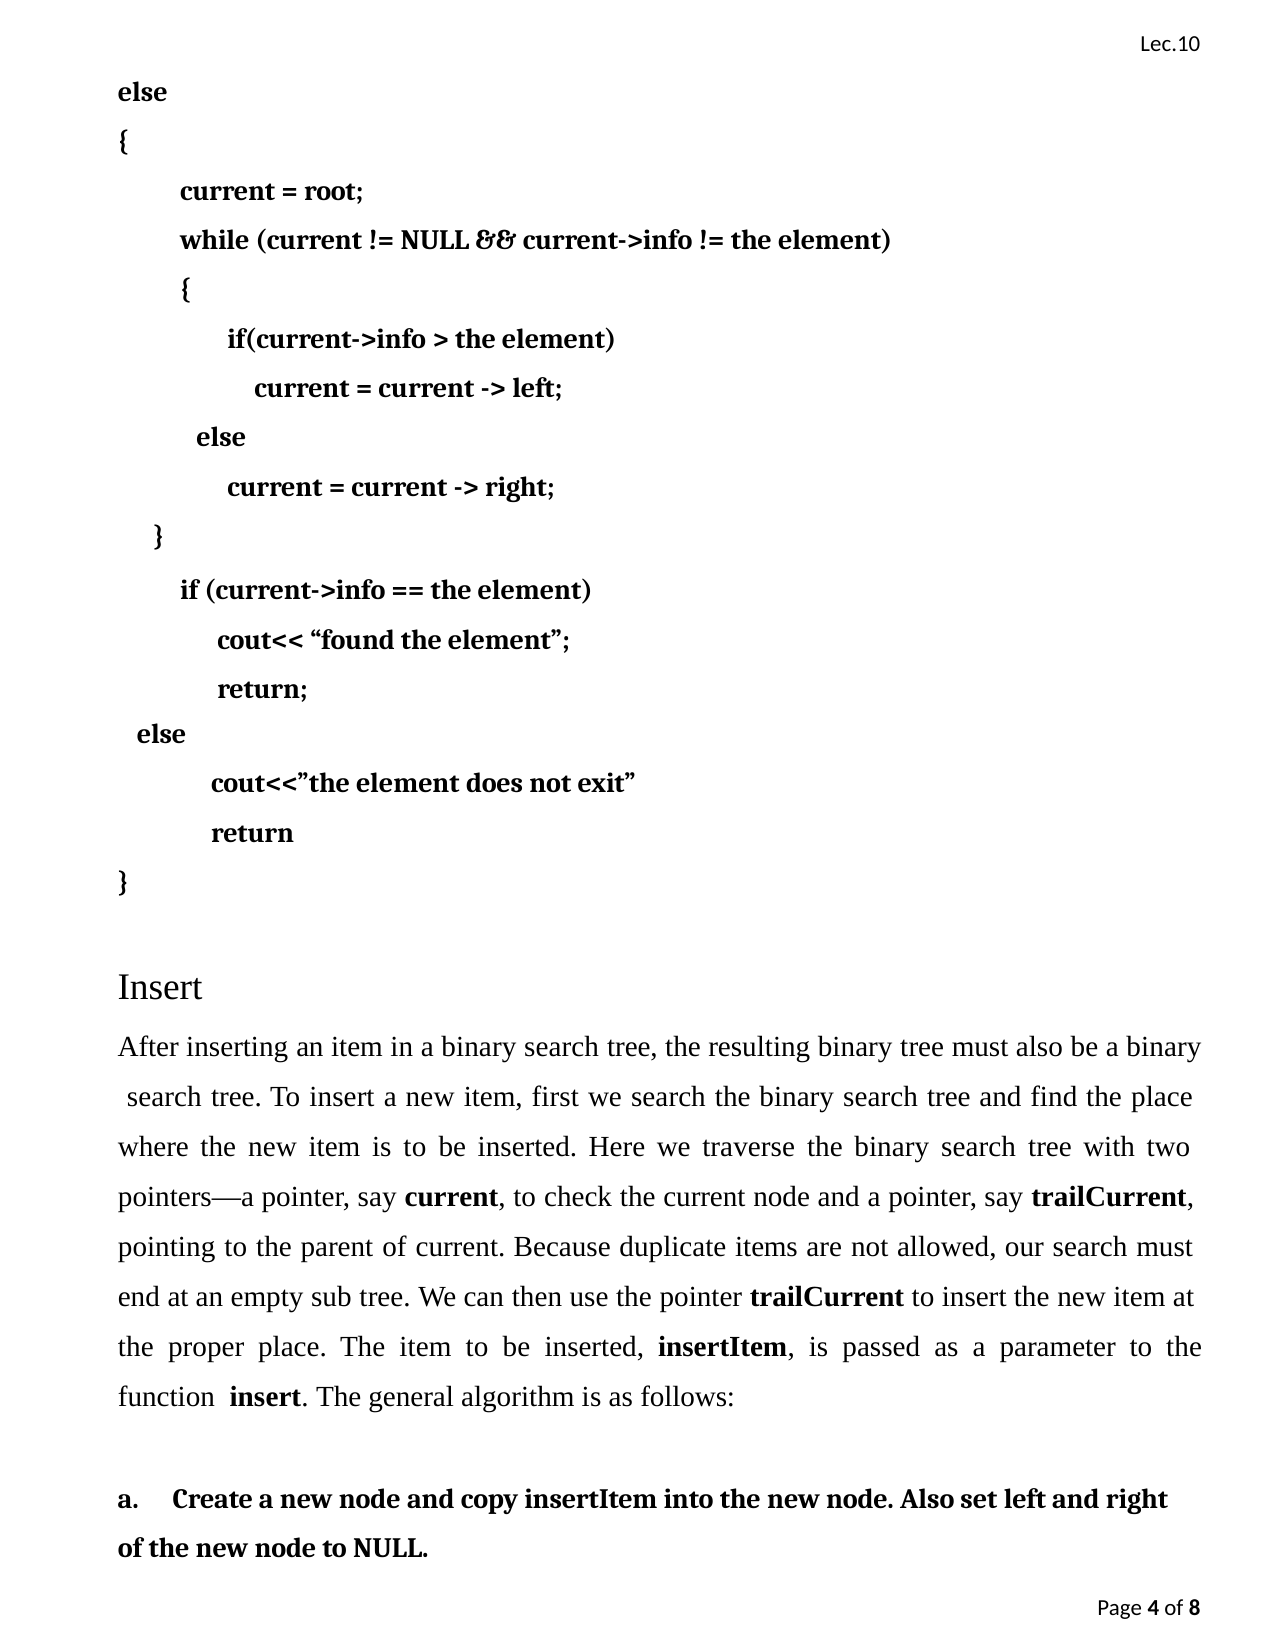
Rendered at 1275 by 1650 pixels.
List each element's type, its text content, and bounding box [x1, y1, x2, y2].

text_box else { current = root; while (current != NULL && current->info != the element) { if(current->info > the element) current = current -> left; else current = current -> right; } if (current->info == the element) cout<< “found the element”; return; else cout<<”the element does not exit” return } Insert After inserting an item in a binary search tree, the resulting binary tree must also be a binary search tree. To insert a new item, first we search the binary search tree and find the place where the new item is to be inserted. Here we traverse the binary search tree with two pointers—a pointer, say current, to check the current node and a pointer, say trailCurrent, pointing to the parent of current. Because duplicate items are not allowed, our search must end at an empty sub tree. We can then use the pointer trailCurrent to insert the new item at the proper place. The item to be inserted, insertItem, is passed as a parameter to the function insert. The general algorithm is as follows: a. Create a new node and copy insertItem into the new node. Also set left and right of the new node to NULL. [115, 55, 1203, 1564]
text_box Lec.10 [1138, 26, 1203, 55]
slide_number Page 1 of 8 [1095, 1596, 1203, 1650]
